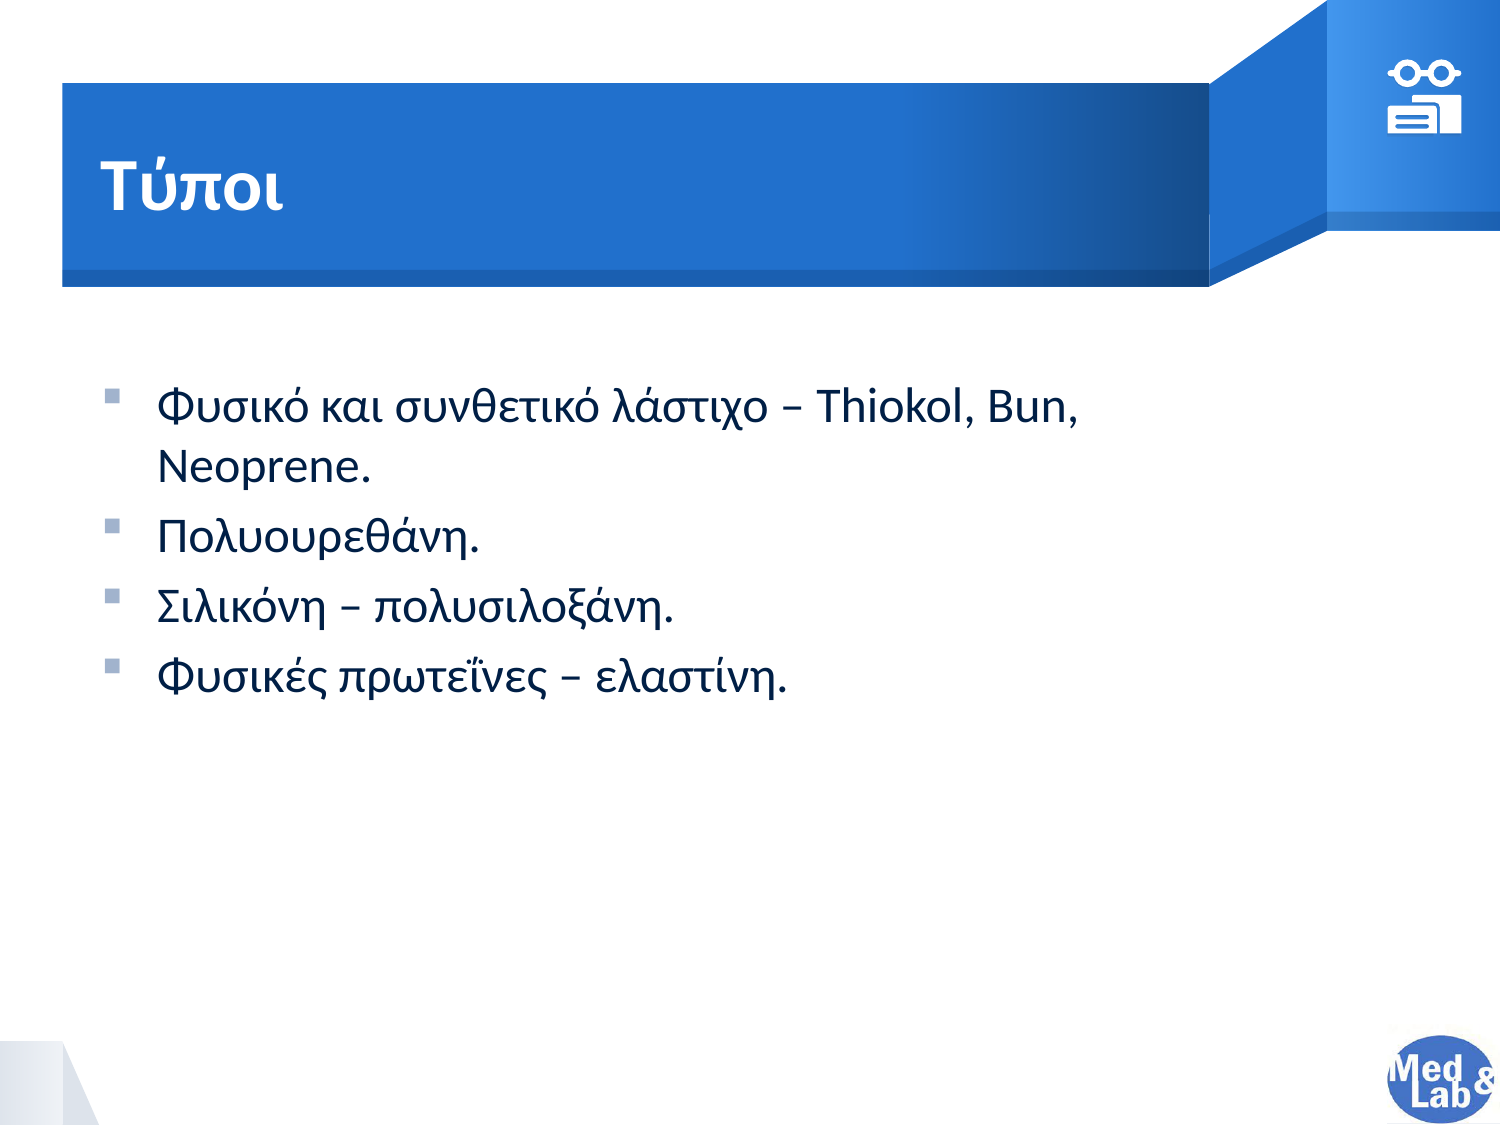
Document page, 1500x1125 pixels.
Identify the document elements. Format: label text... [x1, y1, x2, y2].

picture [1386, 1024, 1500, 1124]
title Τύποι [100, 85, 1210, 282]
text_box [1387, 59, 1462, 134]
text_box [74, 282, 1425, 1006]
